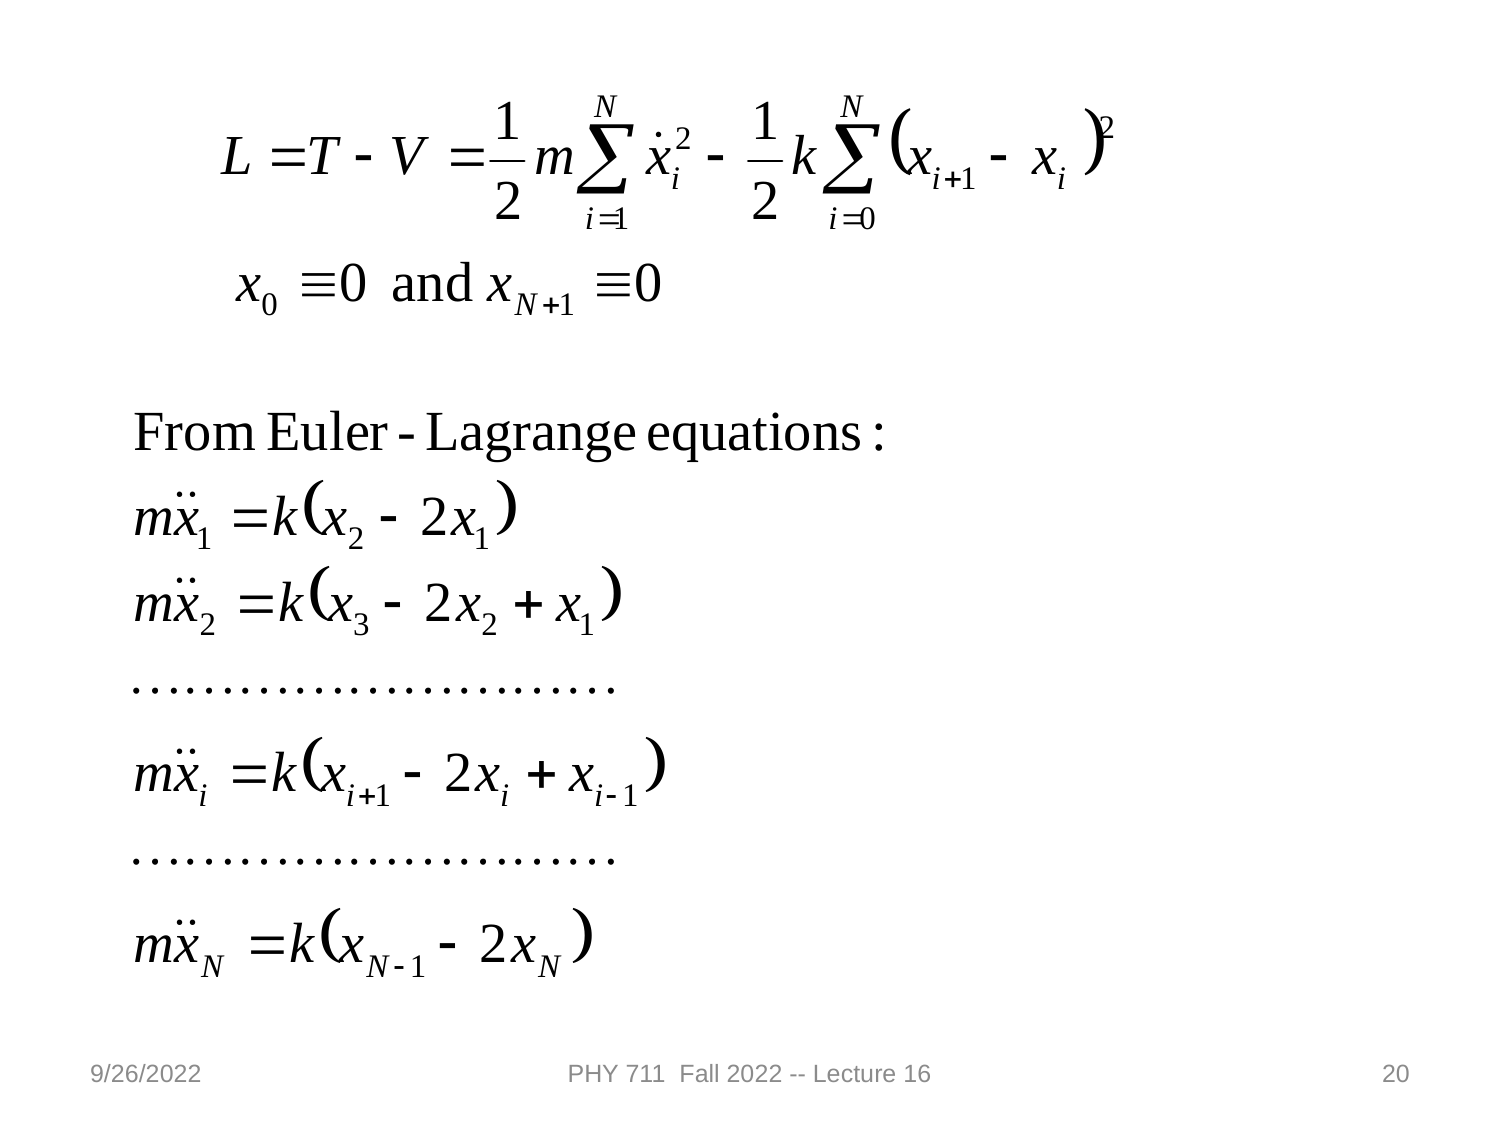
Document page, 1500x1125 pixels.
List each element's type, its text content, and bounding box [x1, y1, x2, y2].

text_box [210, 79, 1133, 401]
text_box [124, 399, 892, 1060]
slide_number 20 [1074, 1042, 1425, 1103]
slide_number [75, 1042, 425, 1103]
footer PHY 711 Fall 2022 -- Lecture 16 [512, 1042, 988, 1103]
